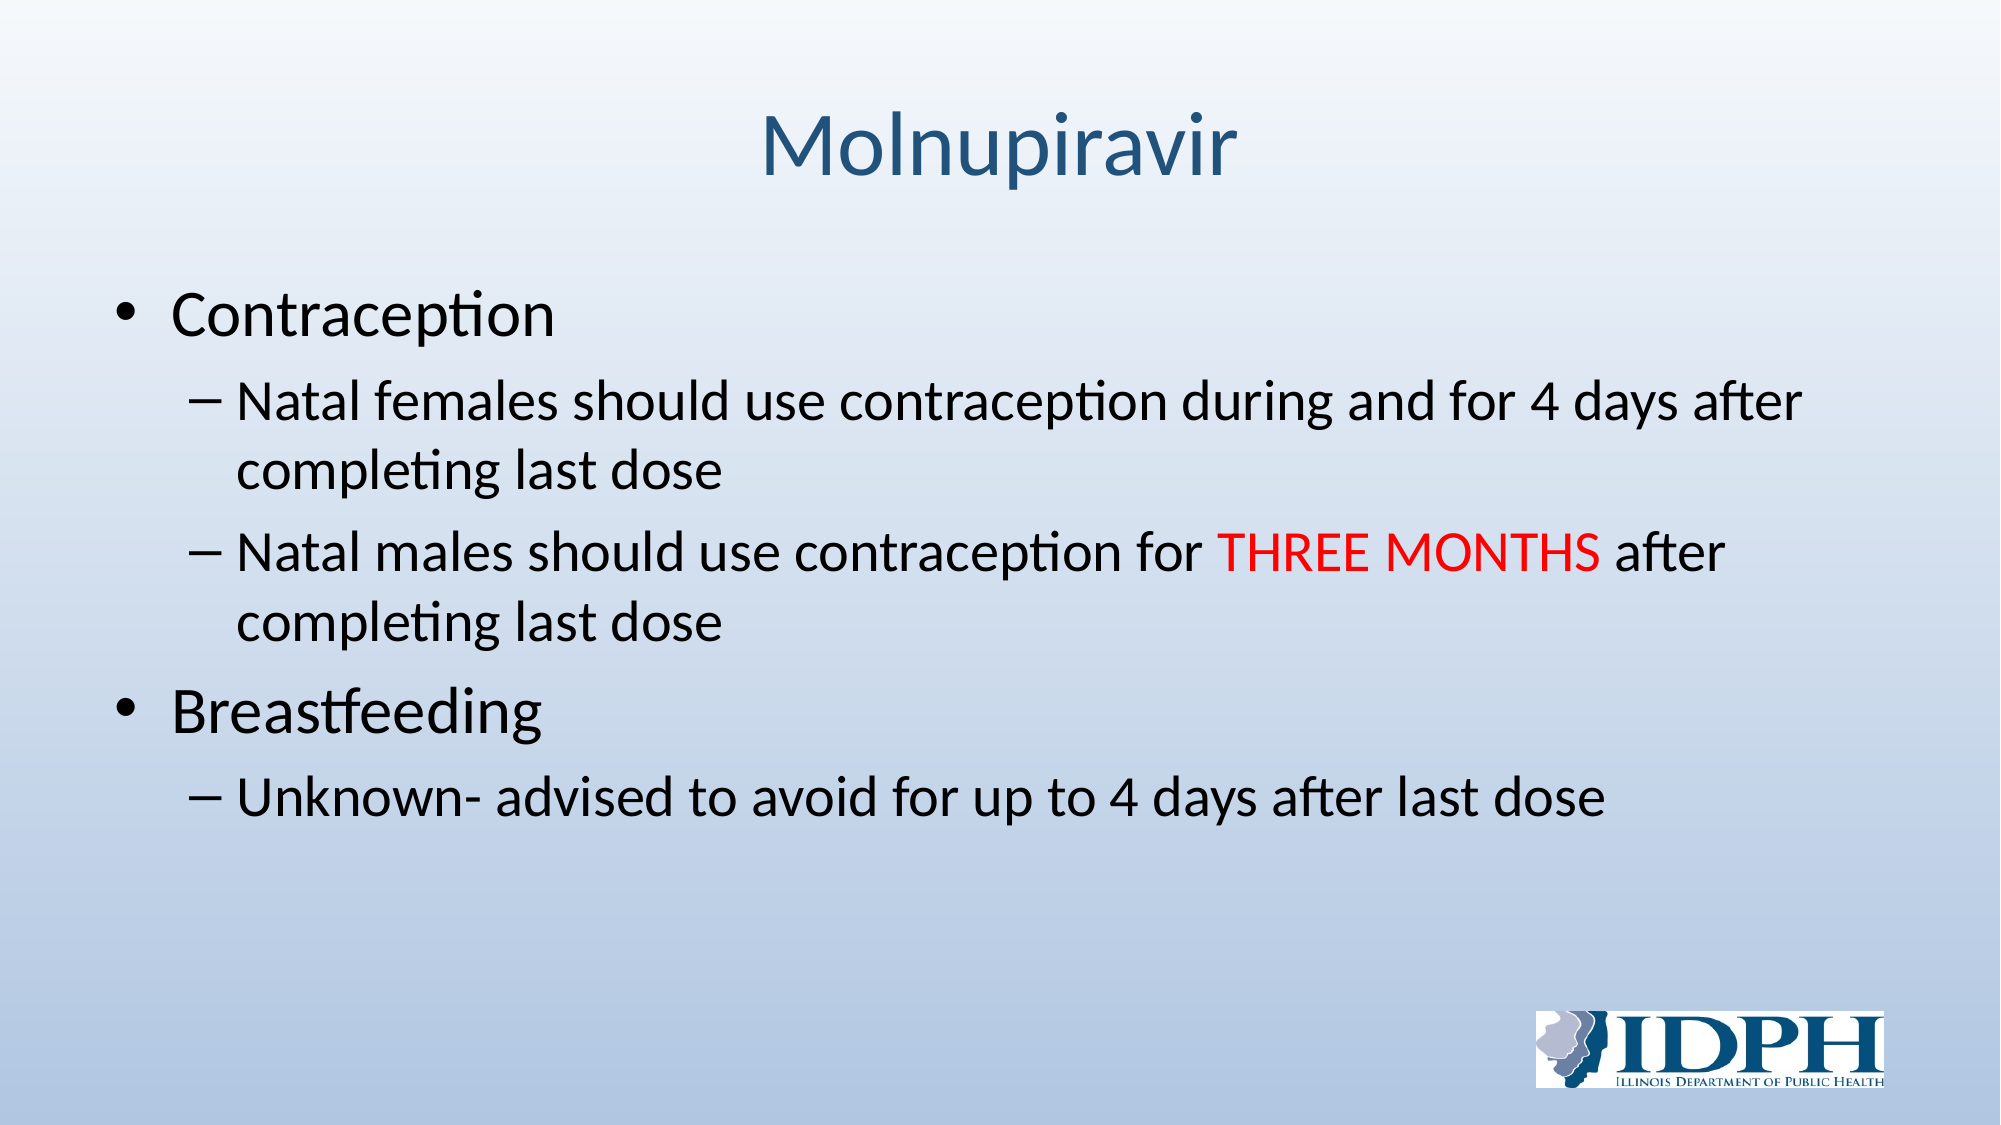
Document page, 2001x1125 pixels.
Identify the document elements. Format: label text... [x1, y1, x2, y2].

title Molnupiravir [99, 45, 1900, 233]
picture [1536, 1011, 1884, 1088]
list Contraception Natal females should use contraception during and for 4 days after completing last dose Natal males should use contraception for THREE MONTHS after completing last dose Breastfeeding Unknown- advised to avoid for up to 4 days after last dose [99, 262, 1900, 1005]
